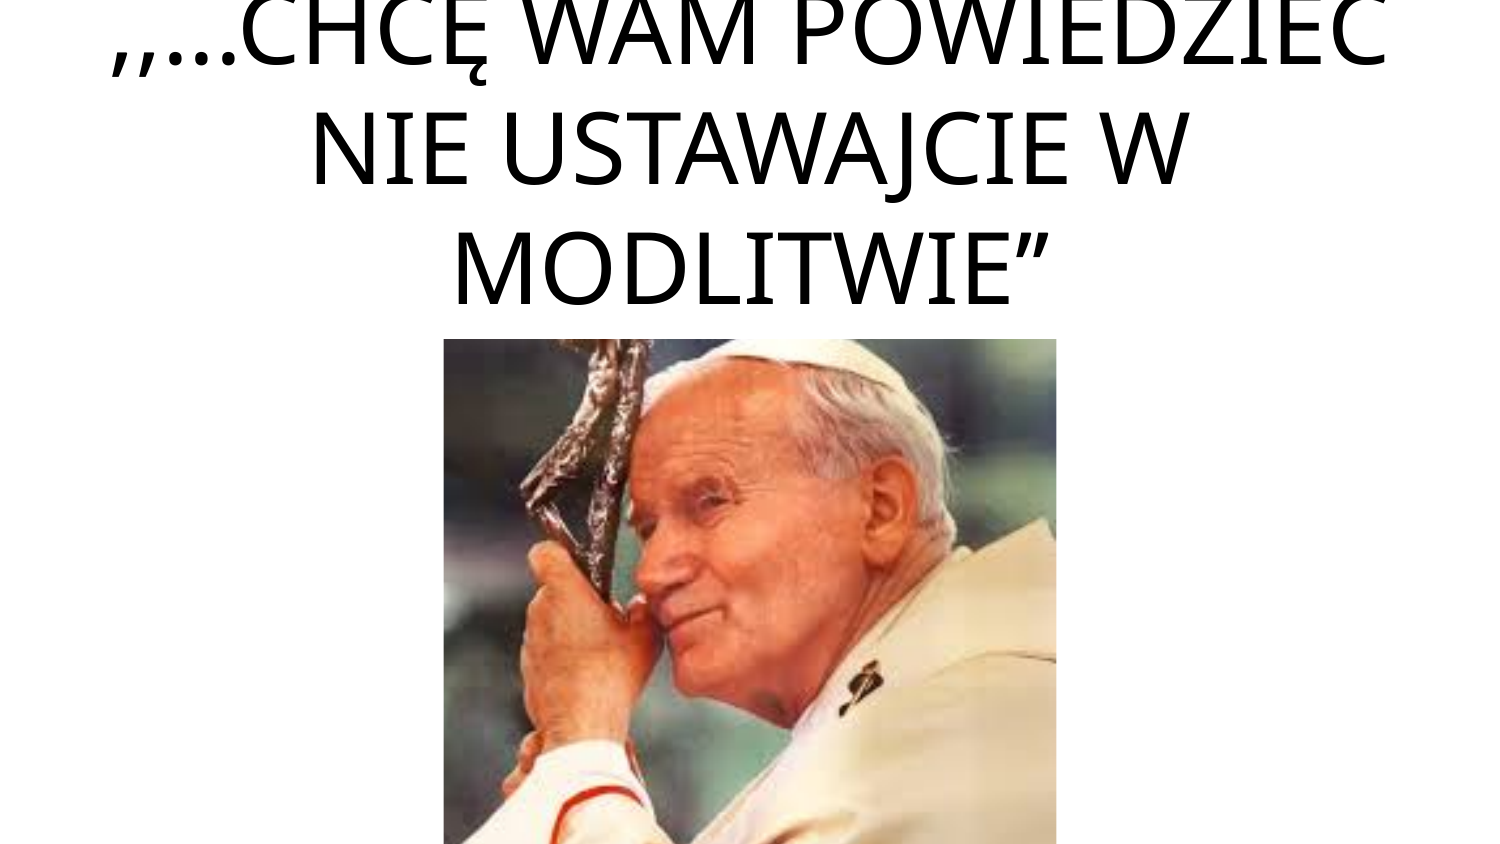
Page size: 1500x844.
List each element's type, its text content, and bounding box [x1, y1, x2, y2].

picture [443, 339, 1057, 844]
title ,,...CHCĘ WAM POWIEDZIEĆ NIE USTAWAJCIE W MODLITWIE’’ [51, 57, 1449, 340]
